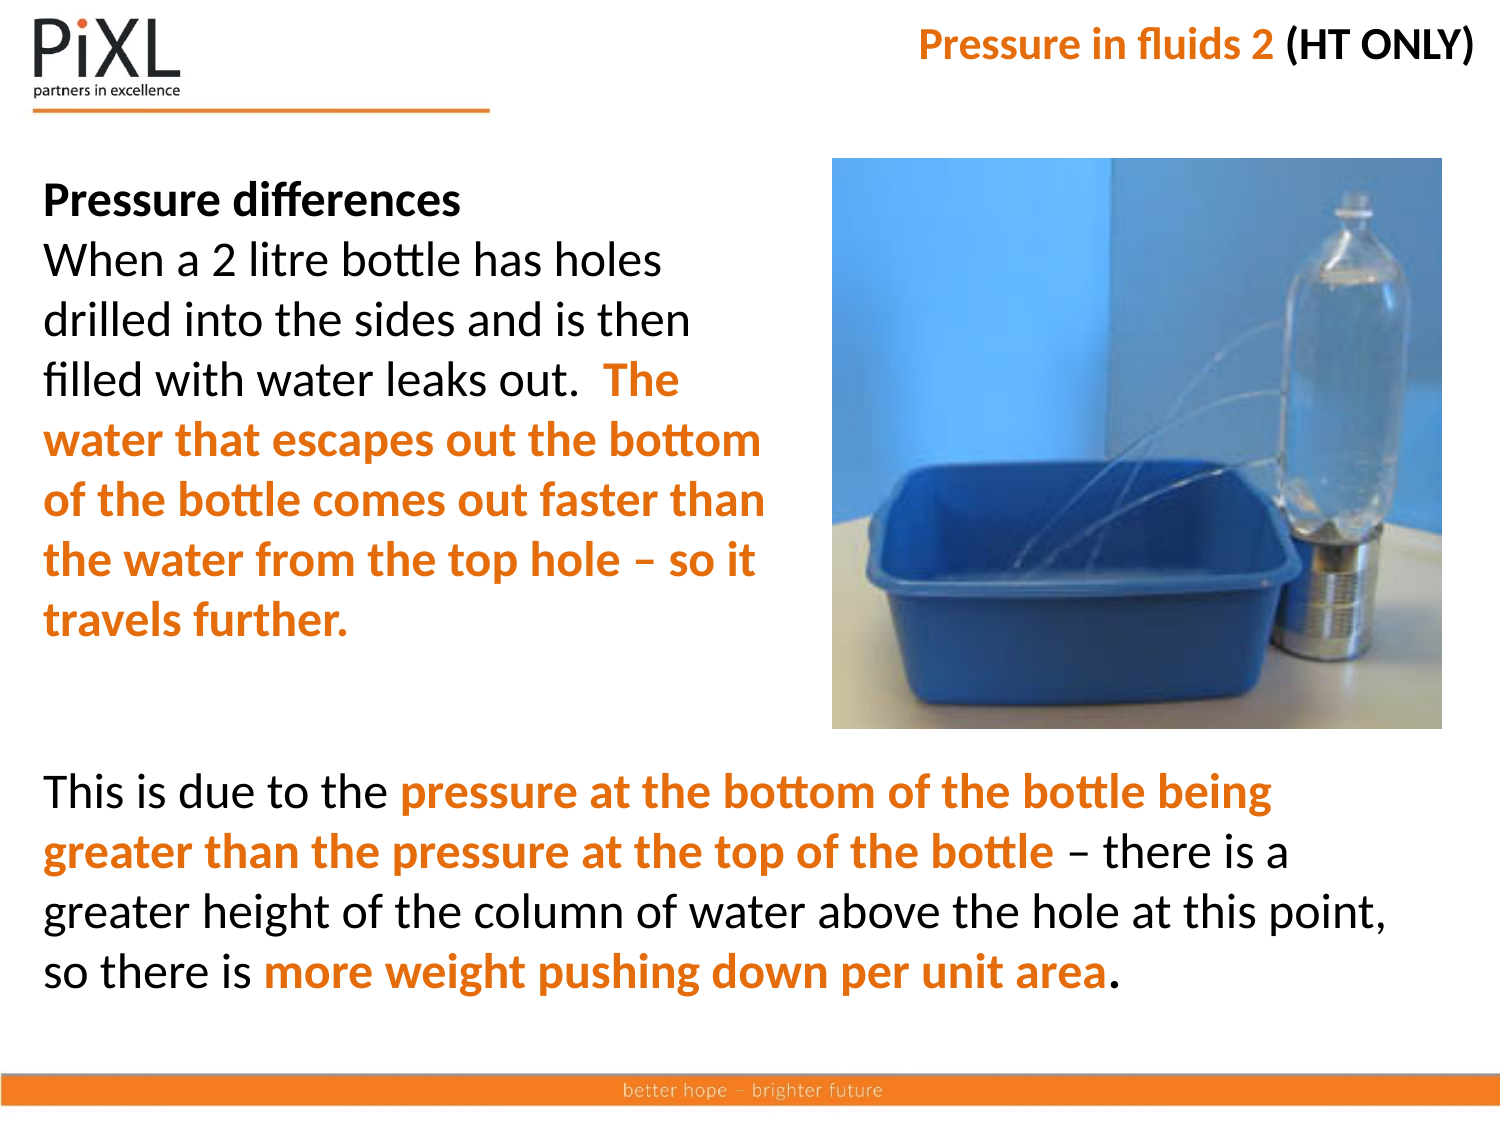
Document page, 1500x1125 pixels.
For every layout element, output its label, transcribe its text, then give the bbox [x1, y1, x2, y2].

text_box Pressure in fluids 2 (HT ONLY) [903, 6, 1500, 76]
text_box This is due to the pressure at the bottom of the bottle being greater than the pressure at the top of the bottle – there is a greater height of the column of water above the hole at this point, so there is more weight pushing down per unit area. [28, 751, 1442, 1007]
picture [0, 0, 1500, 1125]
text_box Pressure differences When a 2 litre bottle has holes drilled into the sides and is then filled with water leaks out. The water that escapes out the bottom of the bottle comes out faster than the water from the top hole – so it travels further. [28, 158, 797, 654]
